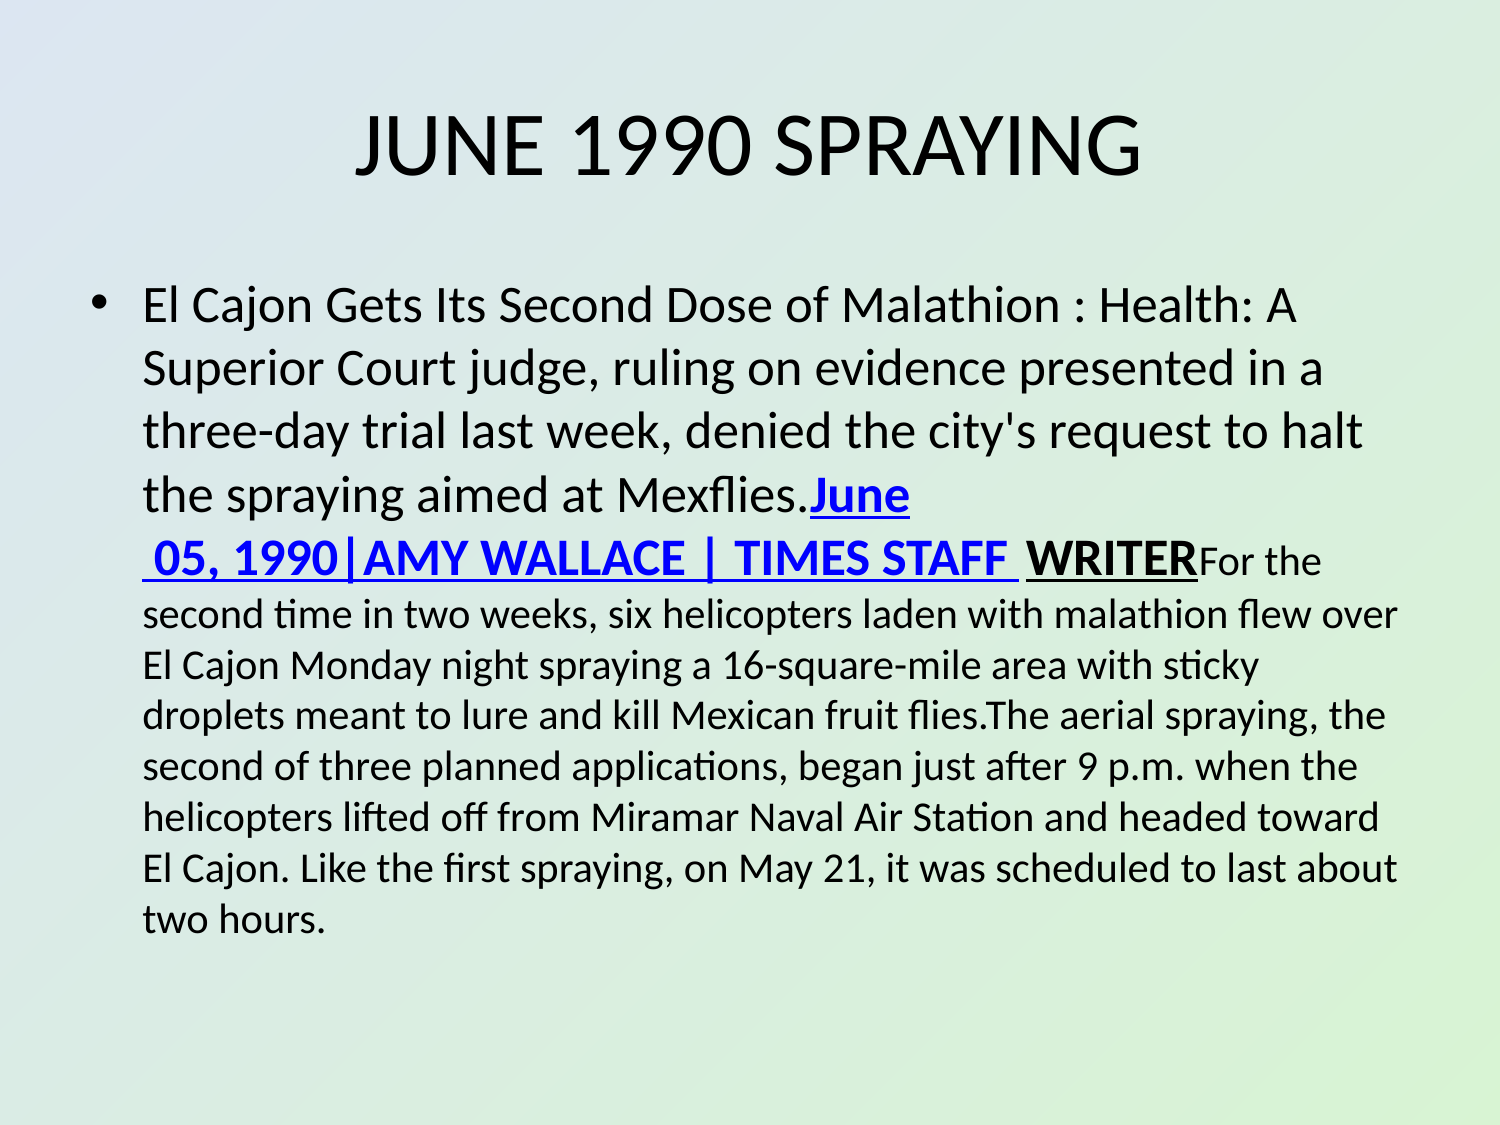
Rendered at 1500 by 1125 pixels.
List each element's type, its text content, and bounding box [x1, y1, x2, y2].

title JUNE 1990 SPRAYING [75, 45, 1425, 233]
list El Cajon Gets Its Second Dose of Malathion : Health: A Superior Court judge, ruling on evidence presented in a three-day trial last week, denied the city's request to halt the spraying aimed at Mexflies.June 05, 1990|AMY WALLACE | TIMES STAFF WRITER For the second time in two weeks, six helicopters laden with malathion flew over El Cajon Monday night spraying a 16-square-mile area with sticky droplets meant to lure and kill Mexican fruit flies.The aerial spraying, the second of three planned applications, began just after 9 p.m. when the helicopters lifted off from Miramar Naval Air Station and headed toward El Cajon. Like the first spraying, on May 21, it was scheduled to last about two hours. [75, 262, 1425, 1005]
